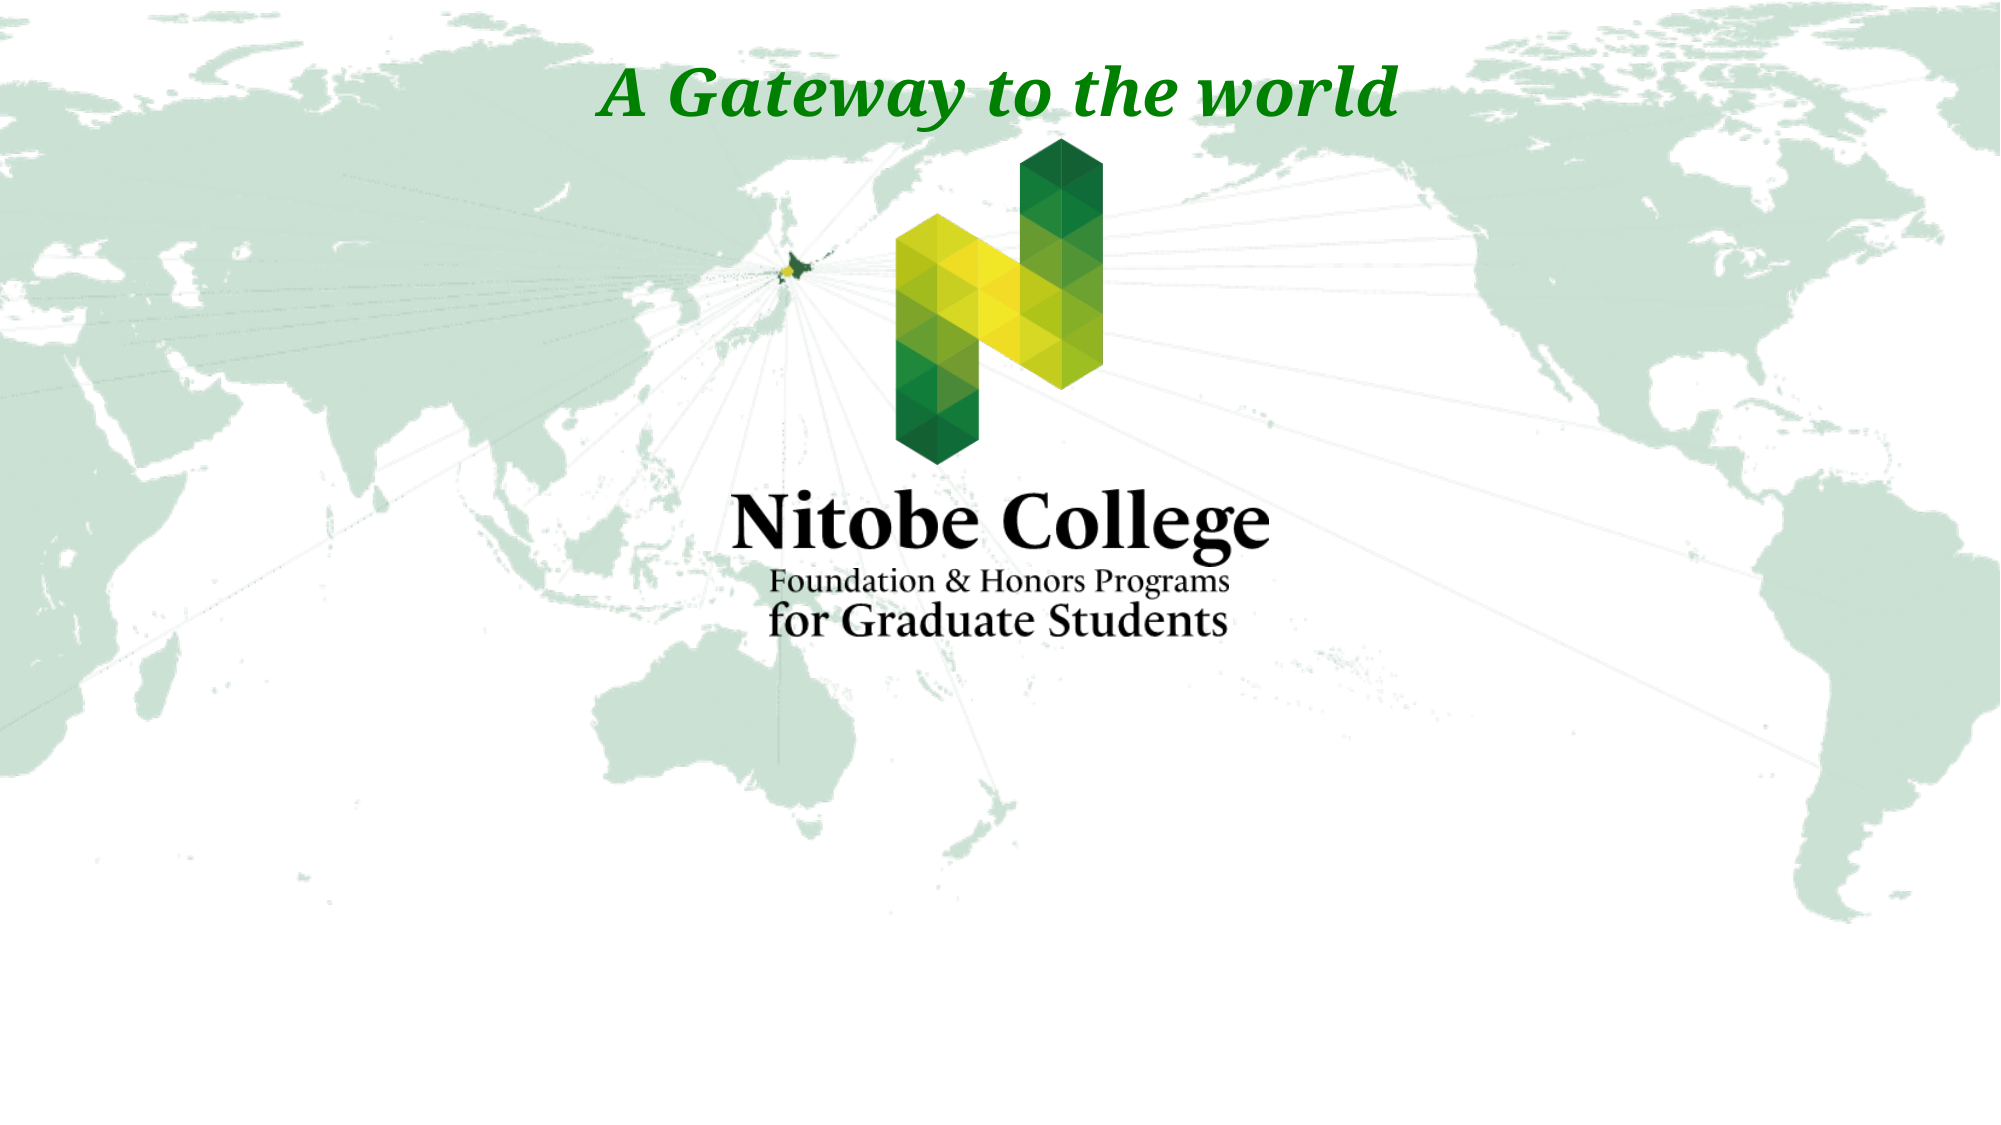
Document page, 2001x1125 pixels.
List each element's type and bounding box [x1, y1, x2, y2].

picture [0, 0, 2000, 946]
